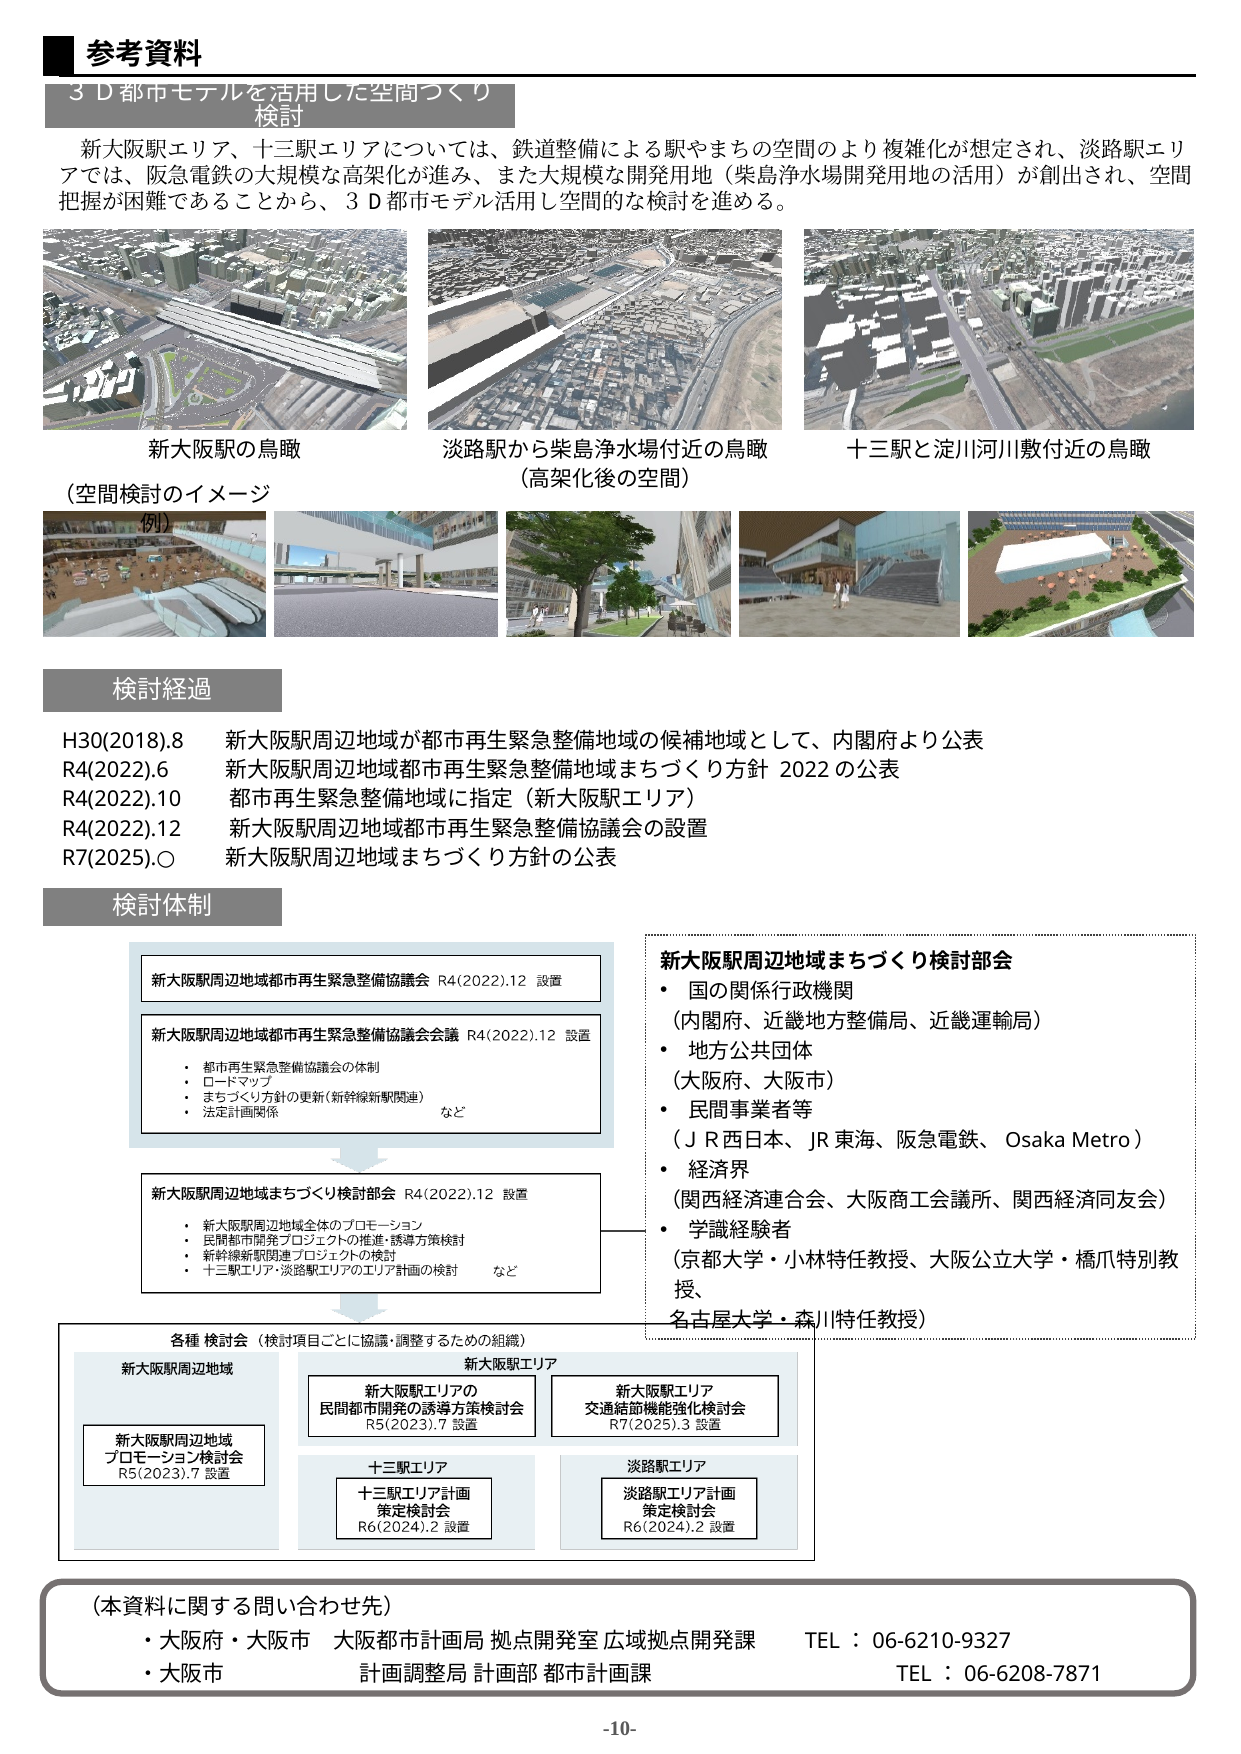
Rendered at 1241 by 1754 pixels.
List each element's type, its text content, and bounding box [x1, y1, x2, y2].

text_box ３D都市モデルを活用した空間づくり検討 [45, 84, 515, 128]
text_box 新大阪駅周辺地域まちづくり検討部会 国の関係行政機関 （内閣府、近畿地方整備局、近畿運輸局） 地方公共団体 （大阪府、大阪市） 民間事業者等 （ＪＲ西日本、JR東海、阪急電鉄、Osaka Metro） 経済界 （関西経済連合会、大阪商工会議所、関西経済同友会） 学識経験者 （京都大学・小林特任教授、大阪公立大学・橋爪特別教授、 名古屋大学・森川特任教授） [645, 935, 1196, 1340]
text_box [43, 229, 1194, 469]
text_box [23, 469, 1194, 637]
text_box H30(2018).8 新大阪駅周辺地域が都市再生緊急整備地域の候補地域として、内閣府より公表 R4(2022).6 新大阪駅周辺地域都市再生緊急整備地域まちづくり方針 2022の公表 R4(2022).10 都市再生緊急整備地域に指定（新大阪駅エリア） R4(2022).12 新大阪駅周辺地域都市再生緊急整備協議会の設置 R7(2025).○ 新大阪駅周辺地域まちづくり方針の公表 [47, 716, 1177, 877]
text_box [43, 28, 1196, 79]
text_box 検討経過 [43, 669, 282, 712]
text_box 新大阪駅エリア、十三駅エリアについては、鉄道整備による駅やまちの空間のより複雑化が想定され、淡路駅エリアでは、阪急電鉄の大規模な高架化が進み、また大規模な開発用地（柴島浄水場開発用地の活用）が創出され、空間把握が困難であることから、３D都市モデル活用し空間的な検討を進める。 [43, 128, 1213, 222]
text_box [42, 1581, 1198, 1699]
picture [58, 942, 815, 1561]
text_box 検討体制 [43, 888, 282, 926]
slide_number -10- [574, 1699, 666, 1754]
